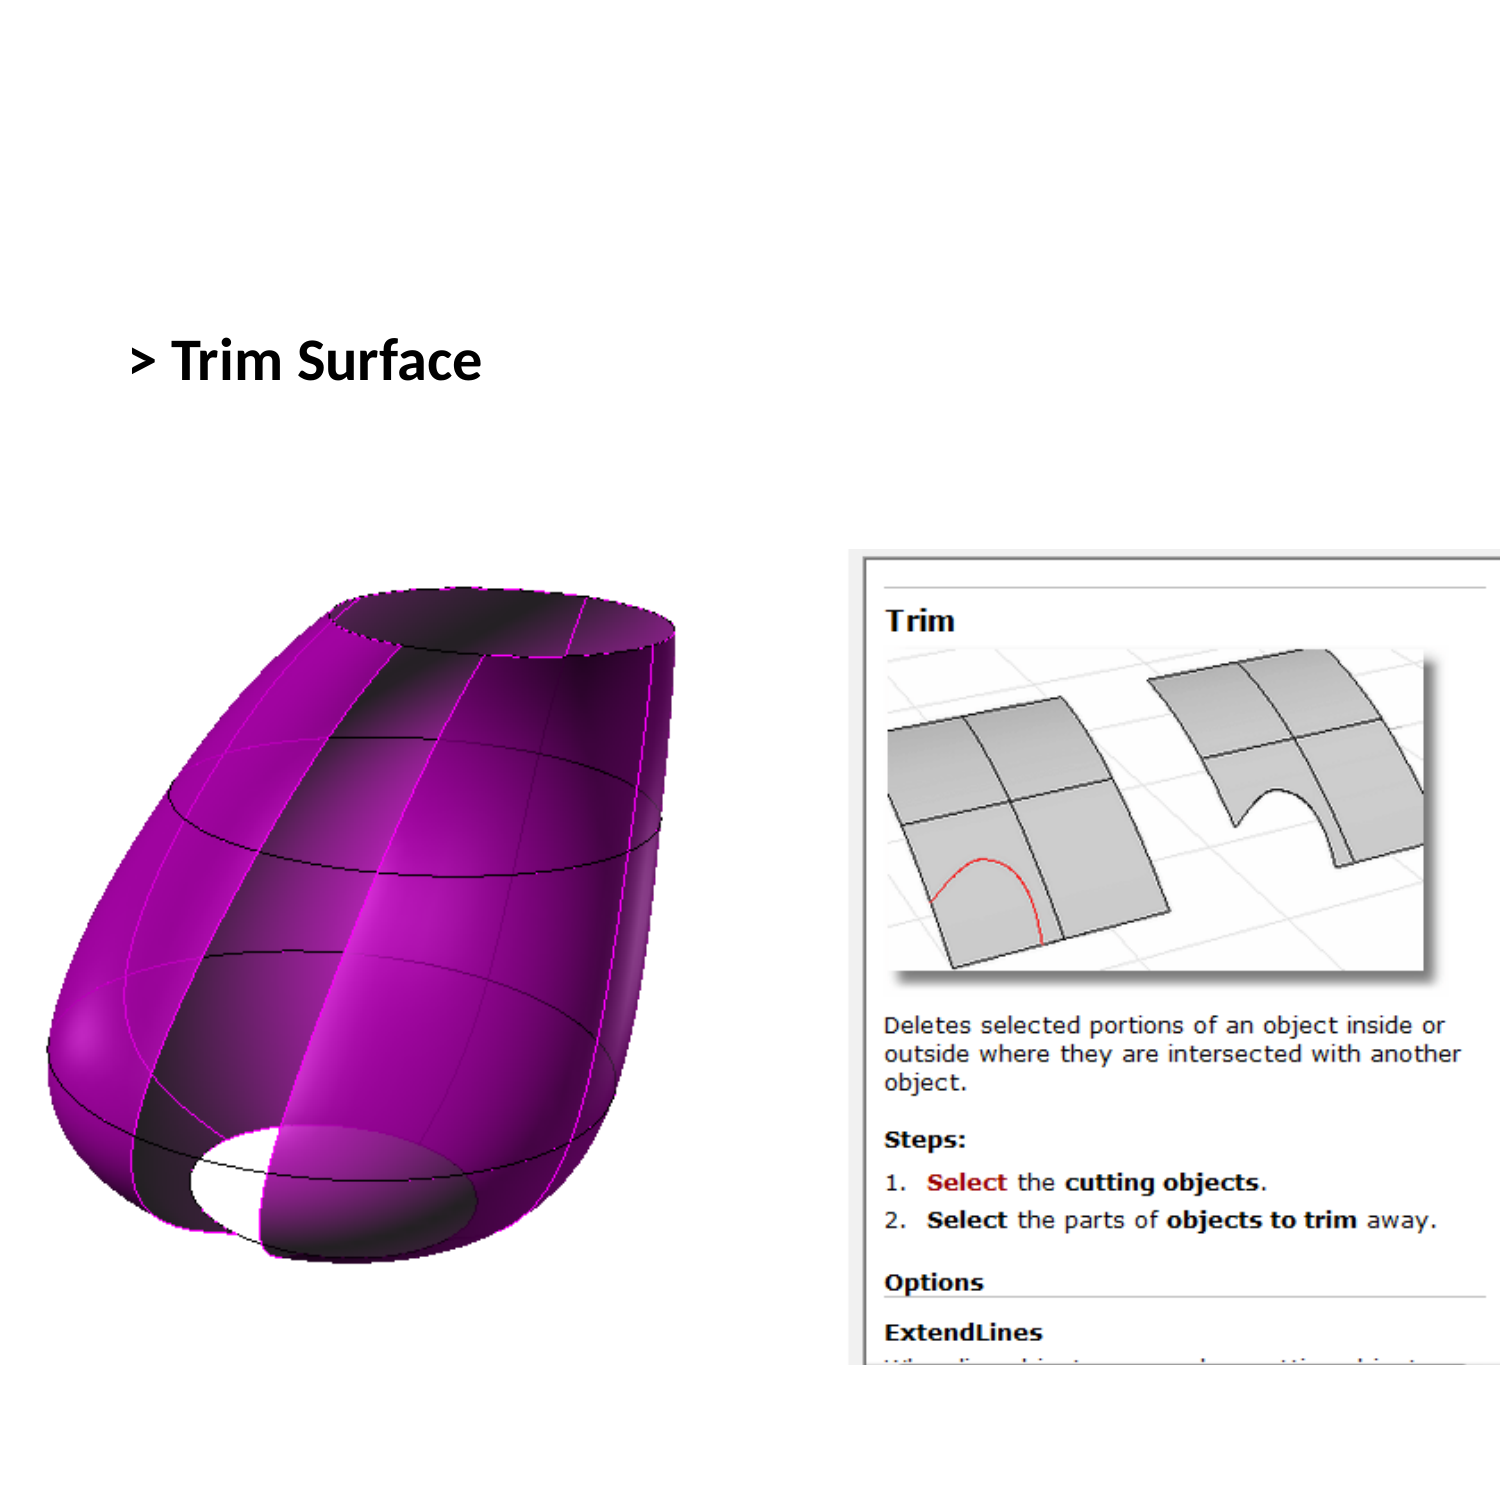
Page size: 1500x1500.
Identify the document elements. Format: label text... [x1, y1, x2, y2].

text_box > Trim Surface [112, 312, 1500, 463]
picture [0, 549, 1500, 1365]
